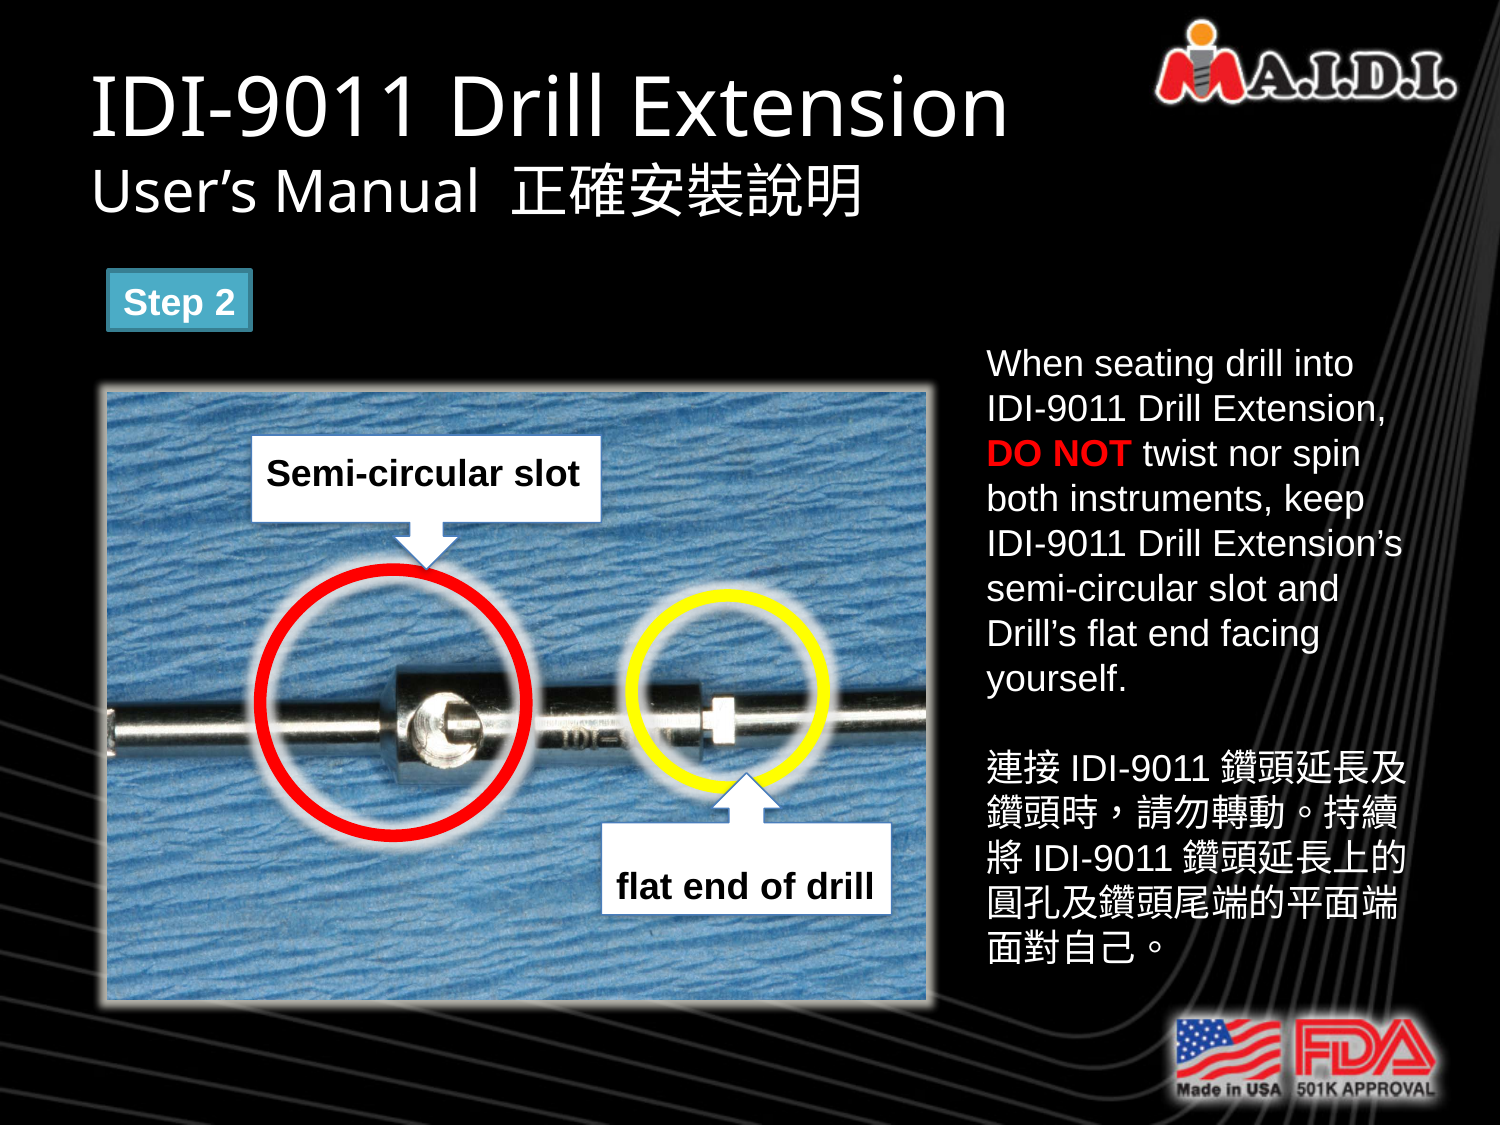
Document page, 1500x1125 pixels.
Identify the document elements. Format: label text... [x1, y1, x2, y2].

text_box When seating drill into IDI-9011 Drill Extension, DO NOT twist nor spin both instruments, keep IDI-9011 Drill Extension’s semi-circular slot and Drill’s flat end facing yourself. 連接IDI-9011鑽頭延長及鑽頭時，請勿轉動。持續將IDI-9011鑽頭延長上的圓孔及鑽頭尾端的平面端面對自己。 [971, 331, 1425, 976]
text_box Step 2 [106, 268, 253, 332]
picture [0, 0, 1500, 1125]
title IDI-9011 Drill Extension User’s Manual 正確安裝說明 [75, 45, 1425, 233]
